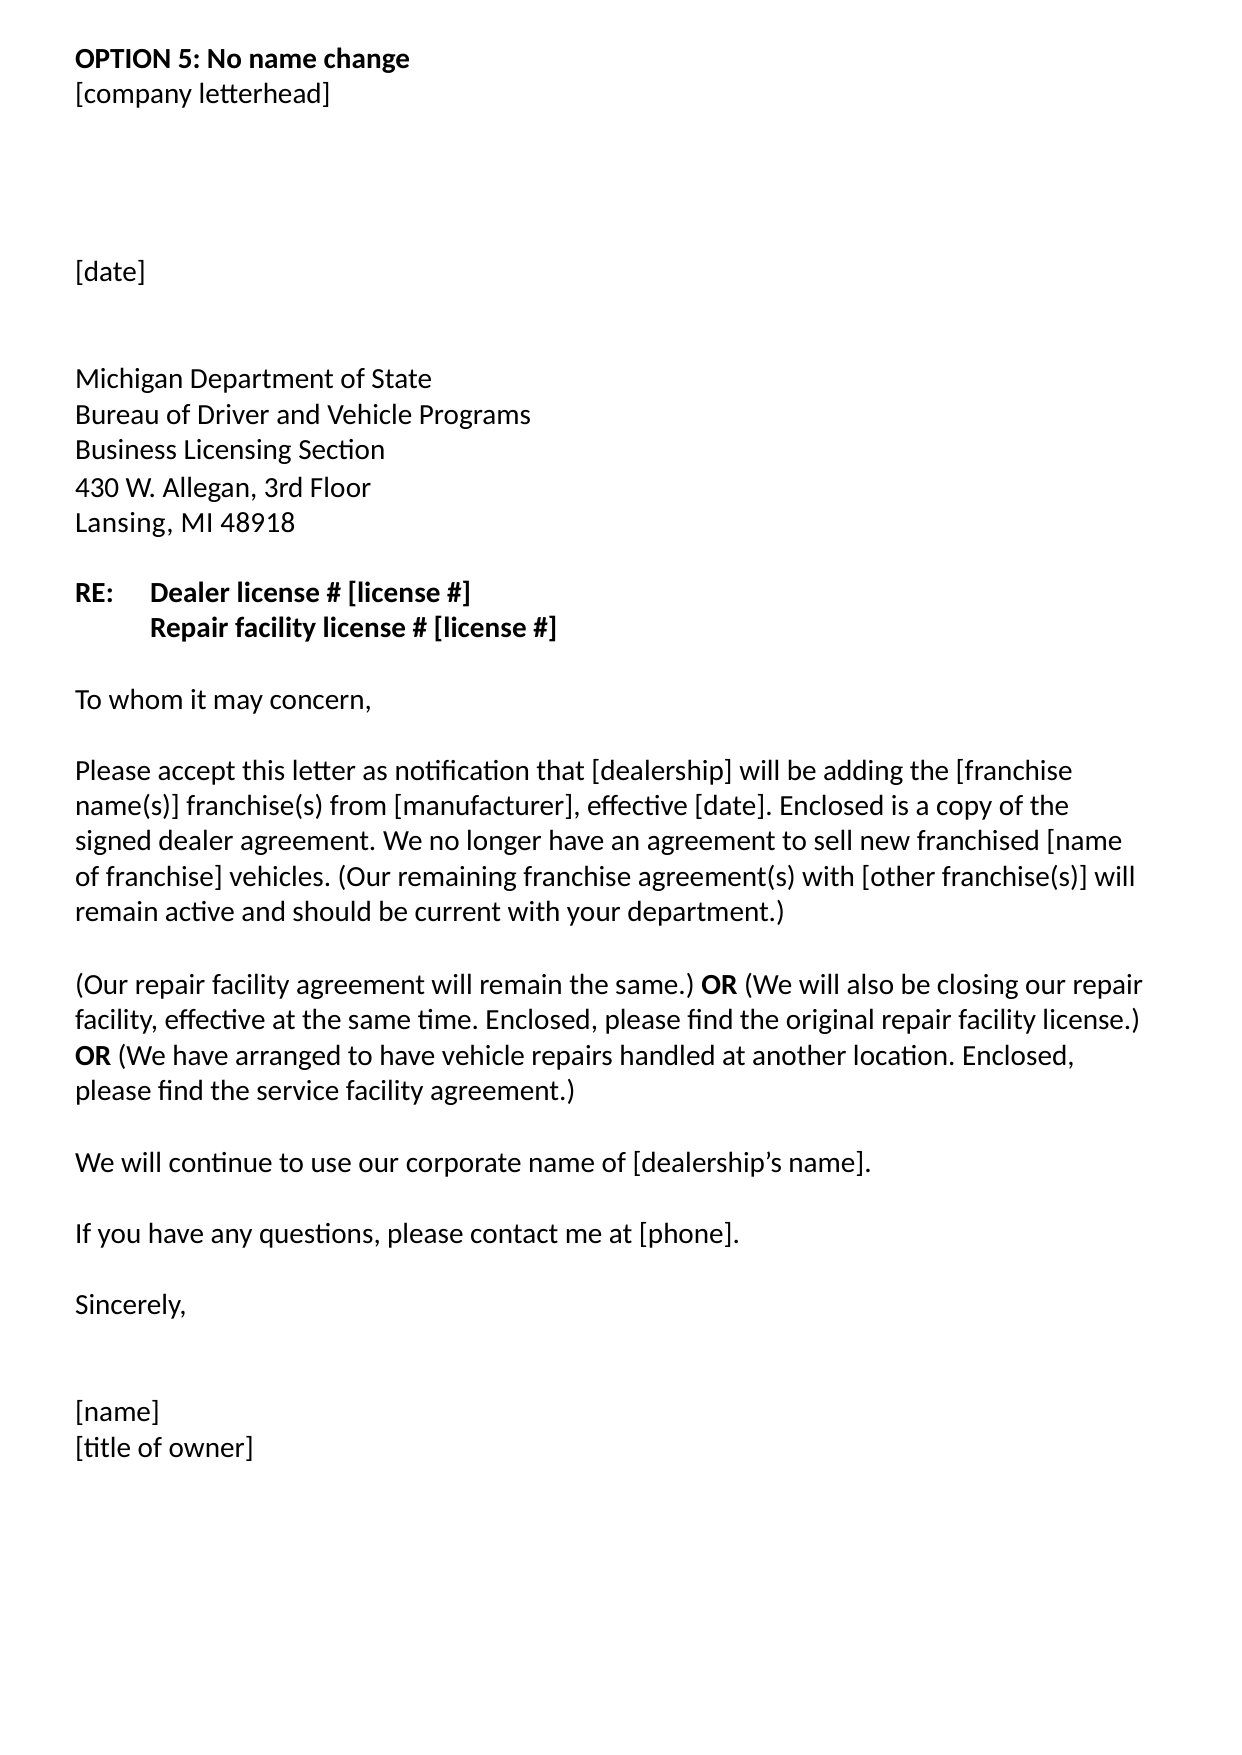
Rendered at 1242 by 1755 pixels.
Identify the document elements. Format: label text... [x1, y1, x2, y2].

text_box Dealer license # [license #] Repair facility license # [license #] [147, 575, 564, 645]
text_box (Our repair facility agreement will remain the same.) OR (We will also be closing our repair facility, effective at the same time. Enclosed, please find the original repair facility license.) OR (We have arranged to have vehicle repairs handled at another location. Enclosed, please find the service facility agreement.) [72, 967, 1161, 1108]
text_box Sincerely, [72, 1287, 196, 1322]
text_box [date] [72, 254, 153, 289]
text_box To whom it may concern, [72, 682, 382, 716]
text_box Please accept this letter as notification that [dealership] will be adding the [franchise name(s)] franchise(s) from [manufacturer], effective [date]. Enclosed is a copy of the signed dealer agreement. We no longer have an agreement to sell new franchised [name of franchise] vehicles. (Our remaining franchise agreement(s) with [other franchise(s)] will remain active and should be current with your department.) [72, 753, 1152, 930]
text_box [name] [title of owner] [72, 1394, 261, 1464]
text_box If you have any questions, please contact me at [phone]. [72, 1216, 751, 1250]
text_box OPTION 5: No name change [company letterhead] [72, 41, 418, 111]
text_box We will continue to use our corporate name of [dealership’s name]. [72, 1145, 885, 1179]
text_box Michigan Department of State Bureau of Driver and Vehicle Programs Business Licensing Section 430 W. Allegan, 3rd Floor Lansing, MI 48918 [72, 361, 541, 538]
text_box RE: [72, 575, 121, 609]
